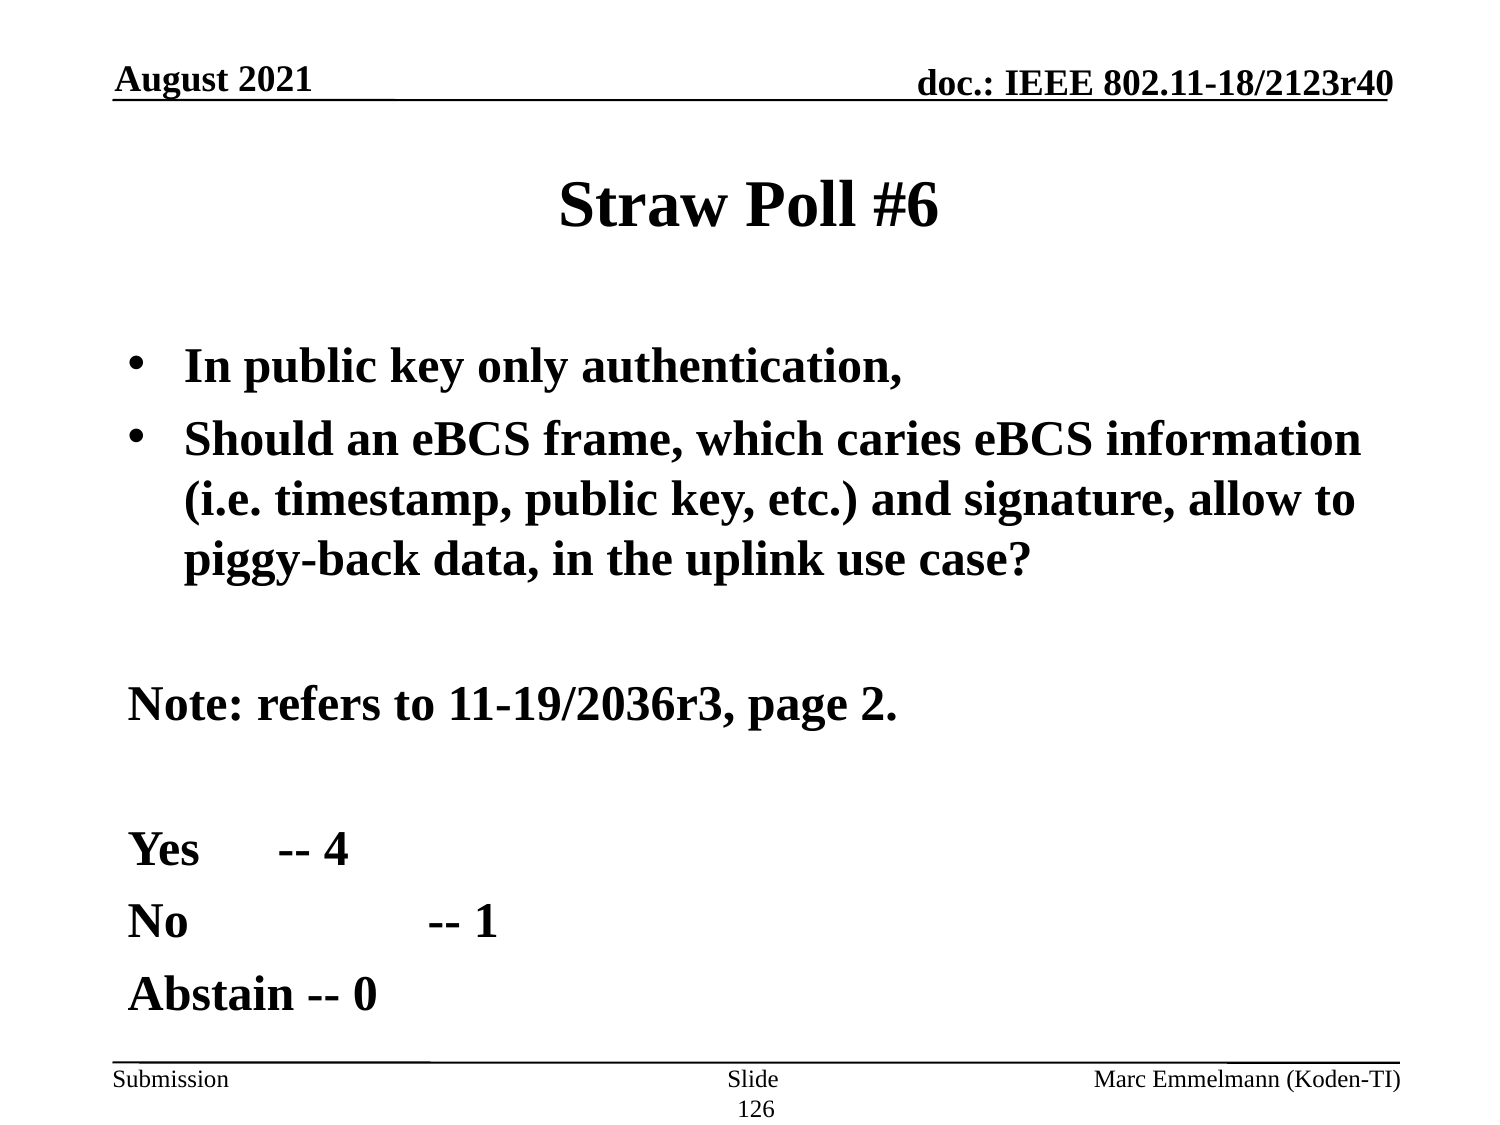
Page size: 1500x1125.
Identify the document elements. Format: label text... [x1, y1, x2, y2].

slide_number Slide 126 [712, 1061, 800, 1123]
title Straw Poll #6 [112, 112, 1388, 288]
list In public key only authentication, Should an eBCS frame, which caries eBCS information (i.e. timestamp, public key, etc.) and signature, allow to piggy-back data, in the uplink use case? Note: refers to 11-19/2036r3, page 2. Yes -- 4 No -- 1 Abstain -- 0 [112, 324, 1388, 1000]
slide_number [114, 54, 423, 100]
footer Marc Emmelmann (Koden-TI) [878, 1061, 1402, 1093]
